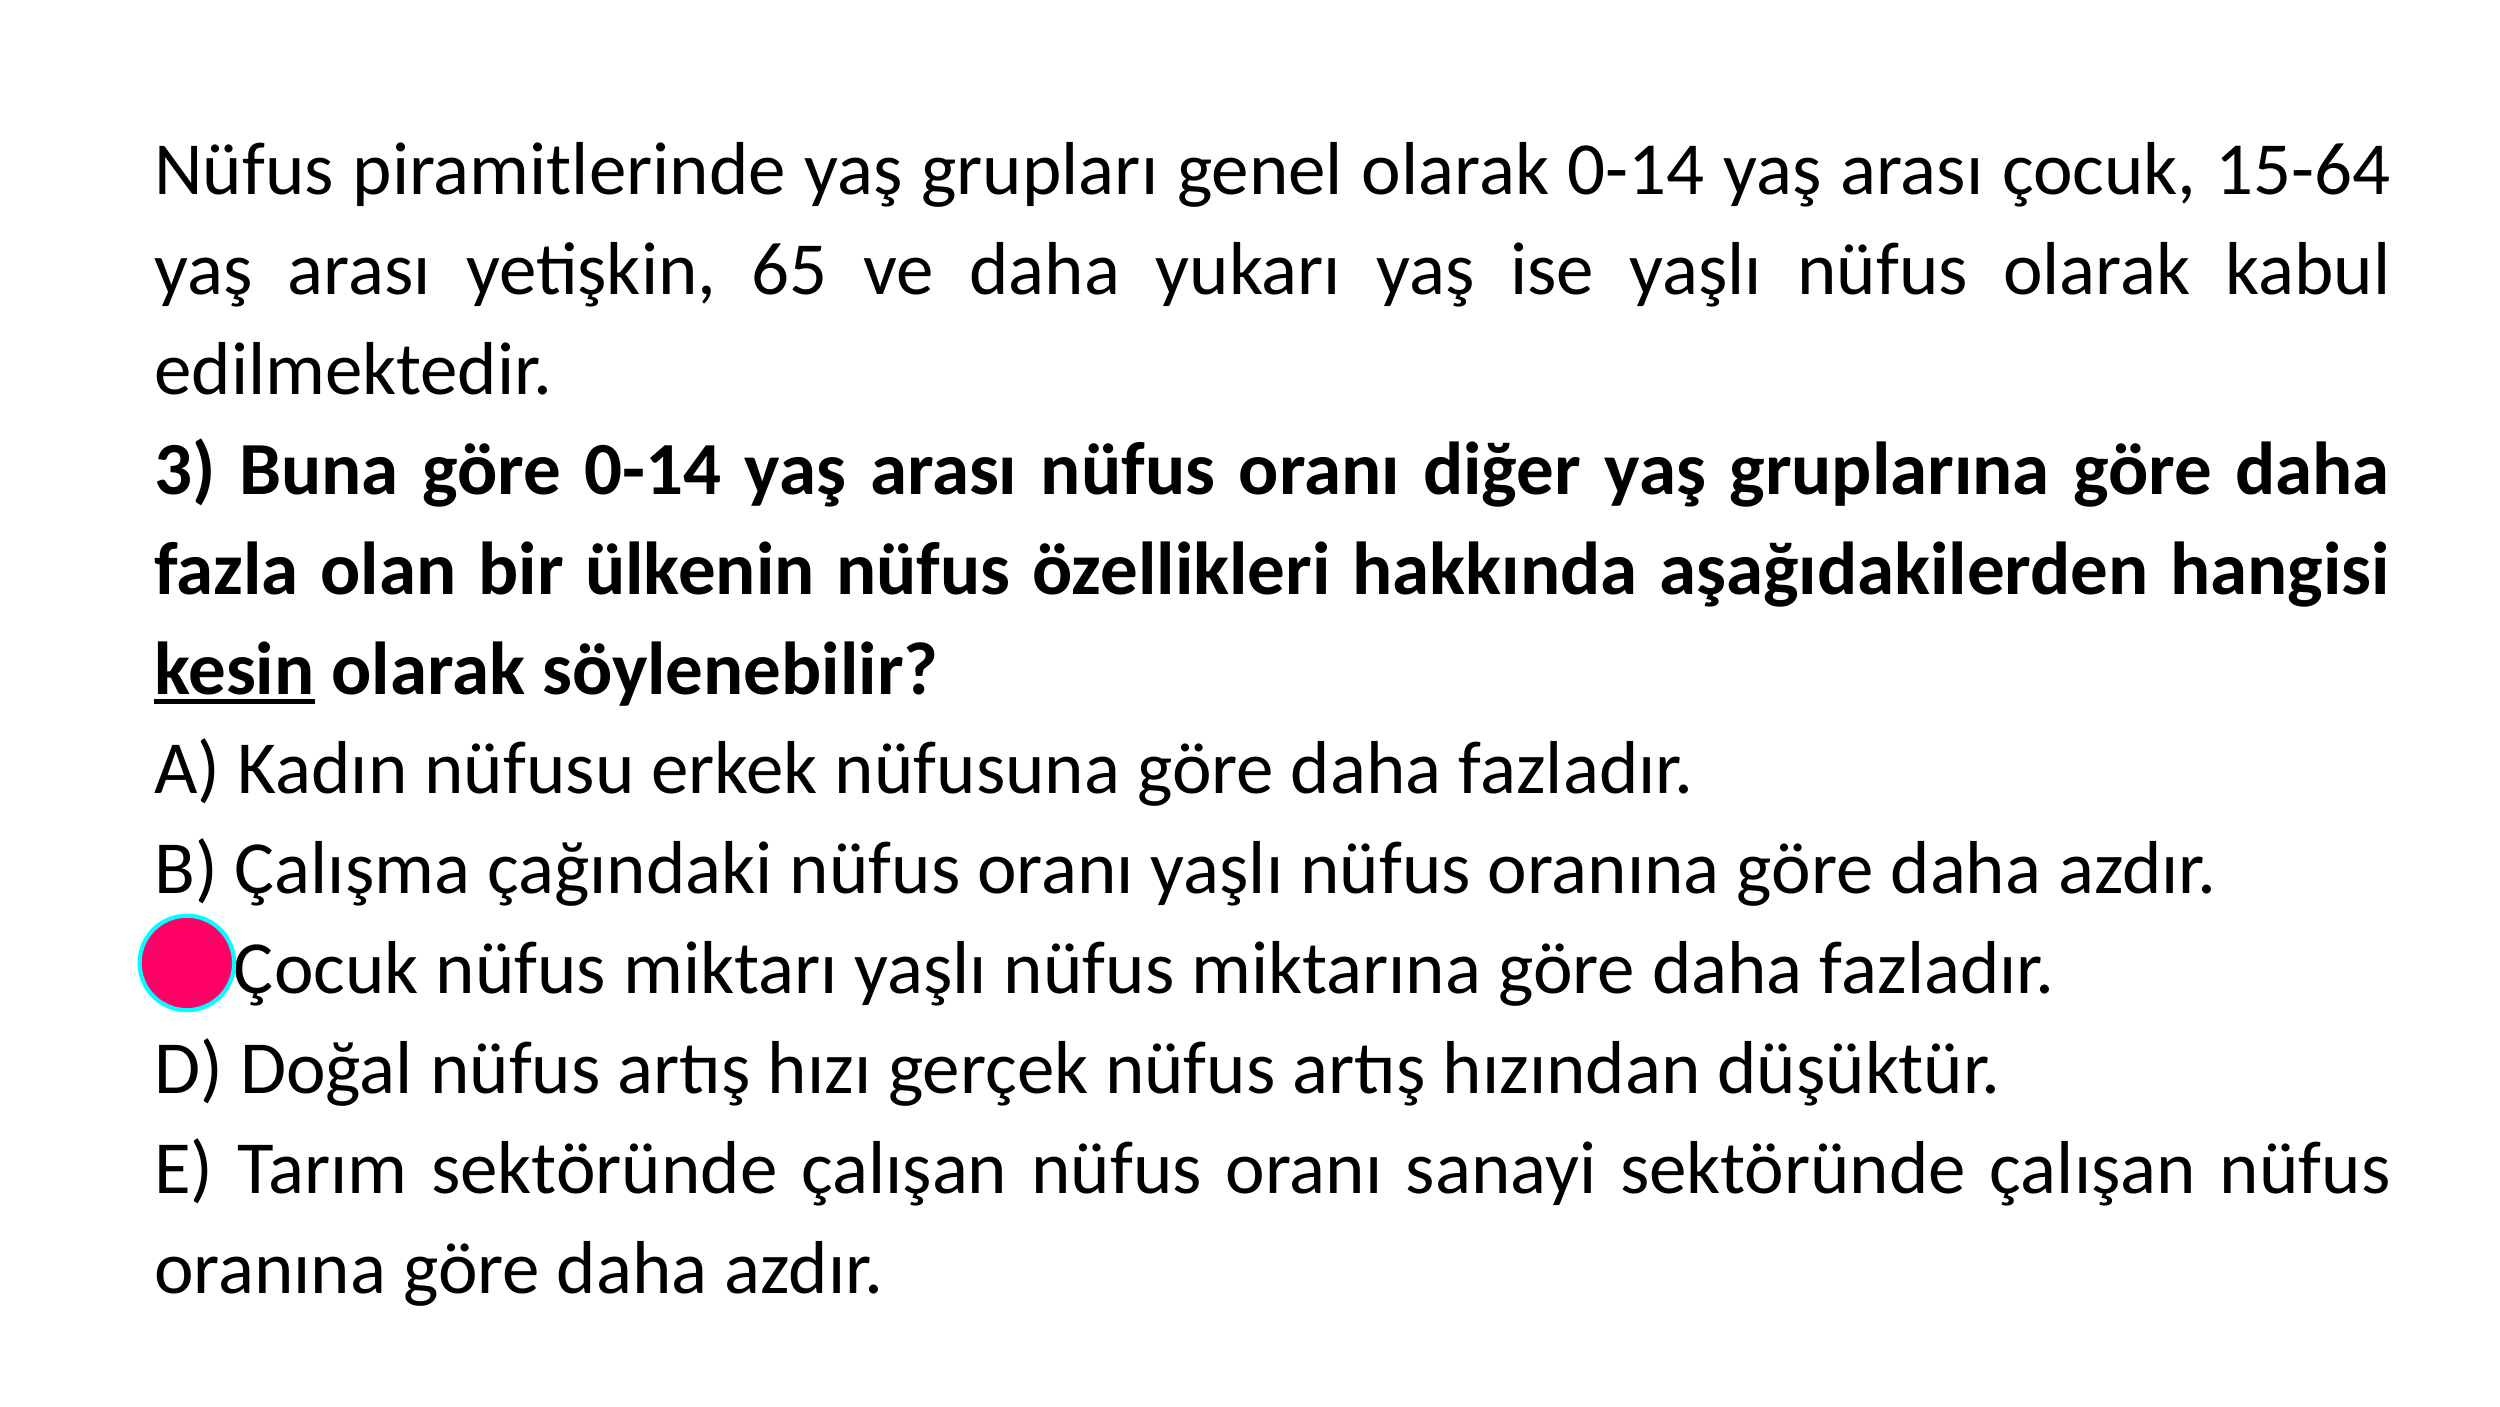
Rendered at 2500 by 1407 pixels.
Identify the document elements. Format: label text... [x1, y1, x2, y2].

text_box [137, 913, 237, 1013]
text_box Nüfus piramitlerinde yaş grupları genel olarak 0-14 yaş arası çocuk, 15-64 yaş arası yetişkin, 65 ve daha yukarı yaş ise yaşlı nüfus olarak kabul edilmektedir. 3) Buna göre 0-14 yaş arası nüfus oranı diğer yaş gruplarına göre daha fazla olan bir ülkenin nüfus özellikleri hakkında aşağıdakilerden hangisi kesin olarak söylenebilir? A) Kadın nüfusu erkek nüfusuna göre daha fazladır. B) Çalışma çağındaki nüfus oranı yaşlı nüfus oranına göre daha azdır. C) Çocuk nüfus miktarı yaşlı nüfus miktarına göre daha fazladır. D) Doğal nüfus artış hızı gerçek nüfus artış hızından düşüktür. E) Tarım sektöründe çalışan nüfus oranı sanayi sektöründe çalışan nüfus oranına göre daha azdır. [138, 40, 2410, 1378]
